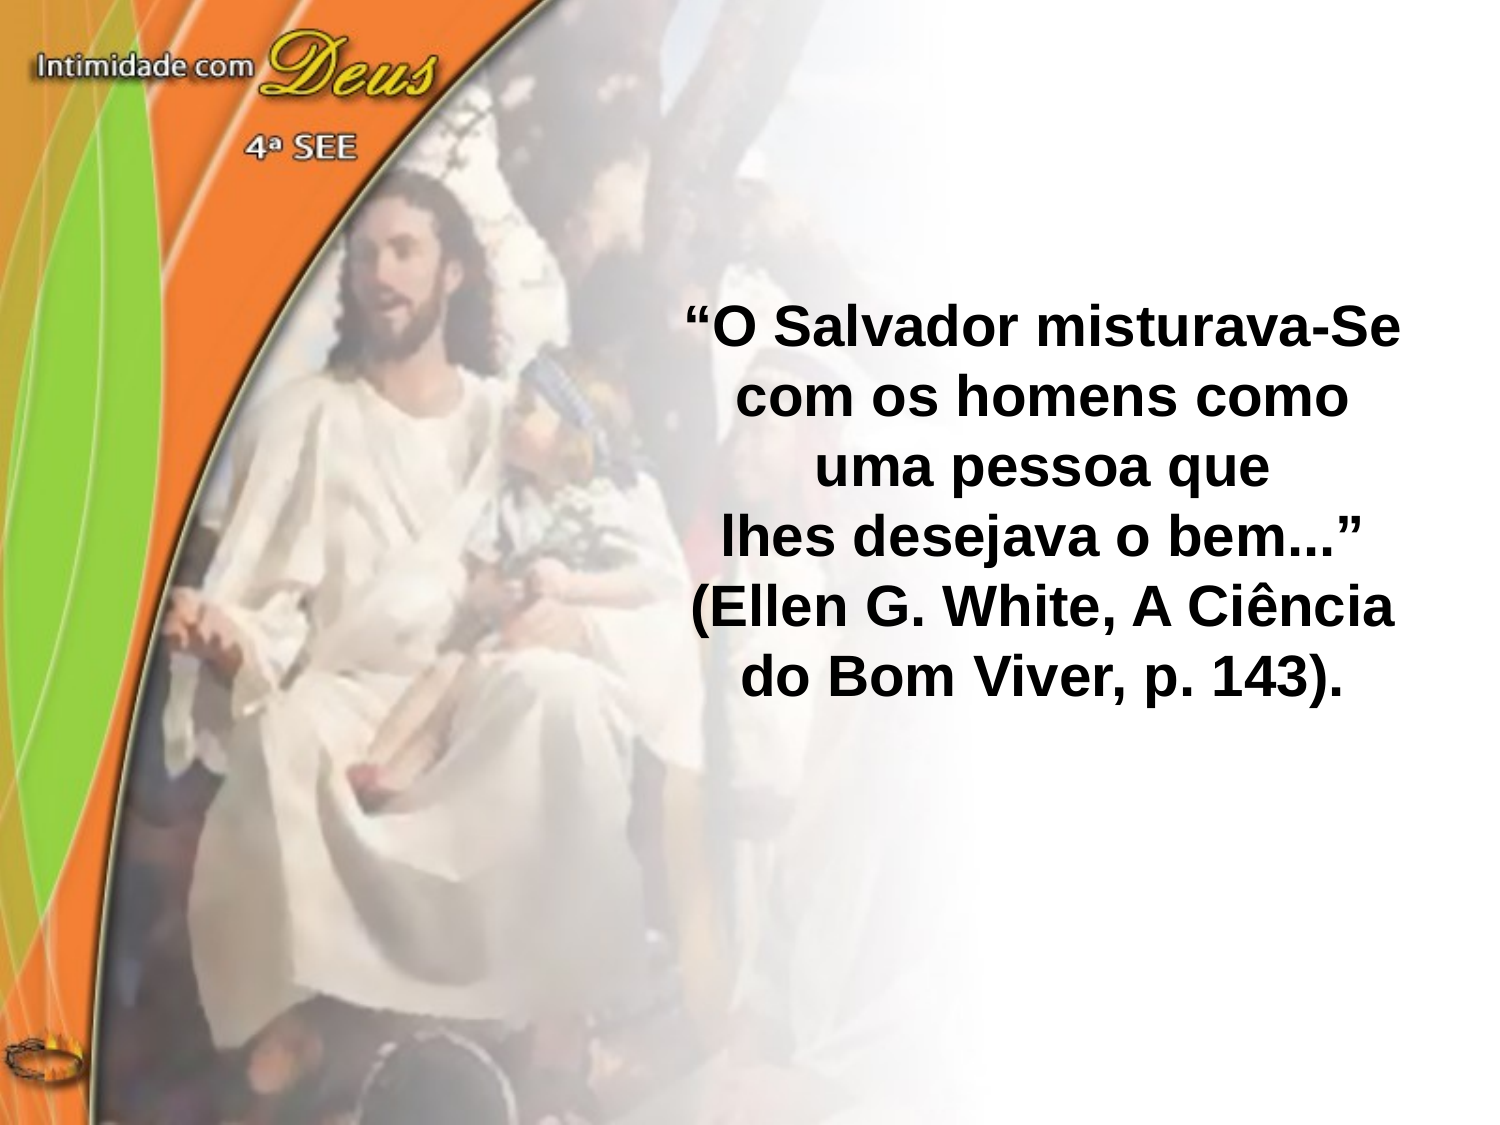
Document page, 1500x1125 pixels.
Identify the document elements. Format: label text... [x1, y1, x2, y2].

text_box “O Salvador misturava-Se com os homens como uma pessoa que lhes desejava o bem...” (Ellen G. White, A Ciência do Bom Viver, p. 143). [656, 281, 1430, 716]
picture [0, 0, 1500, 1125]
